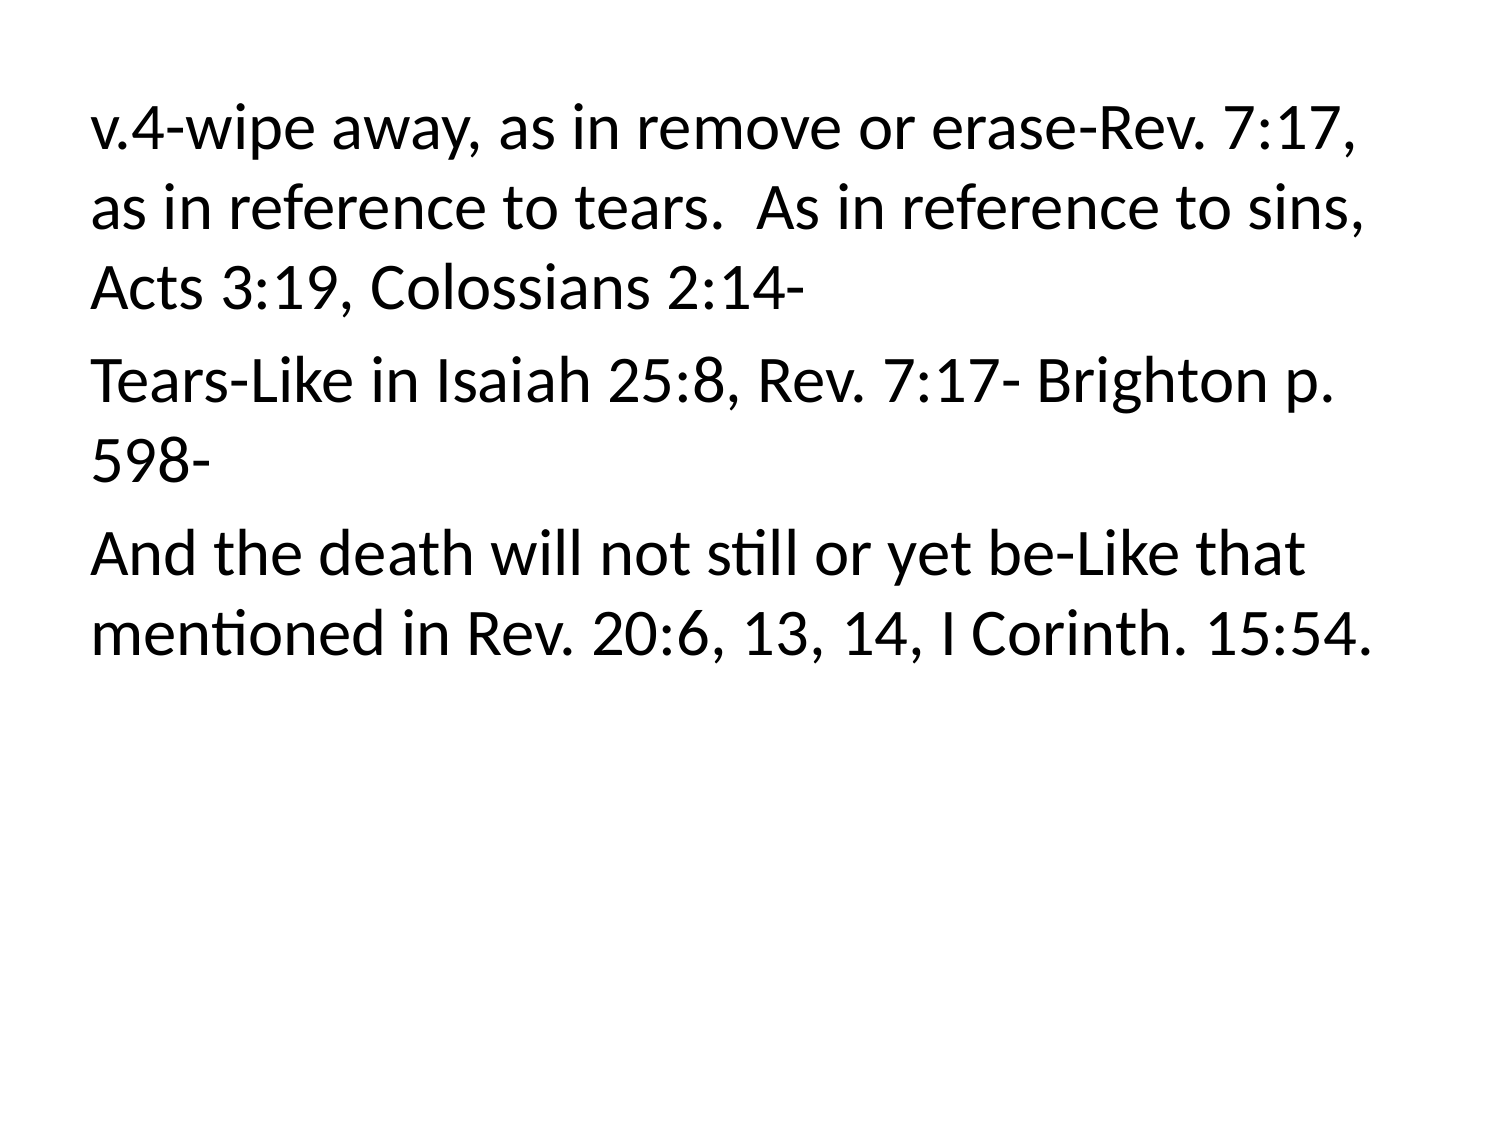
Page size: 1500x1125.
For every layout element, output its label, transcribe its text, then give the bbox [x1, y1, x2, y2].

list v.4-wipe away, as in remove or erase-Rev. 7:17, as in reference to tears. As in reference to sins, Acts 3:19, Colossians 2:14- Tears-Like in Isaiah 25:8, Rev. 7:17- Brighton p. 598- And the death will not still or yet be-Like that mentioned in Rev. 20:6, 13, 14, I Corinth. 15:54. [75, 75, 1425, 1005]
